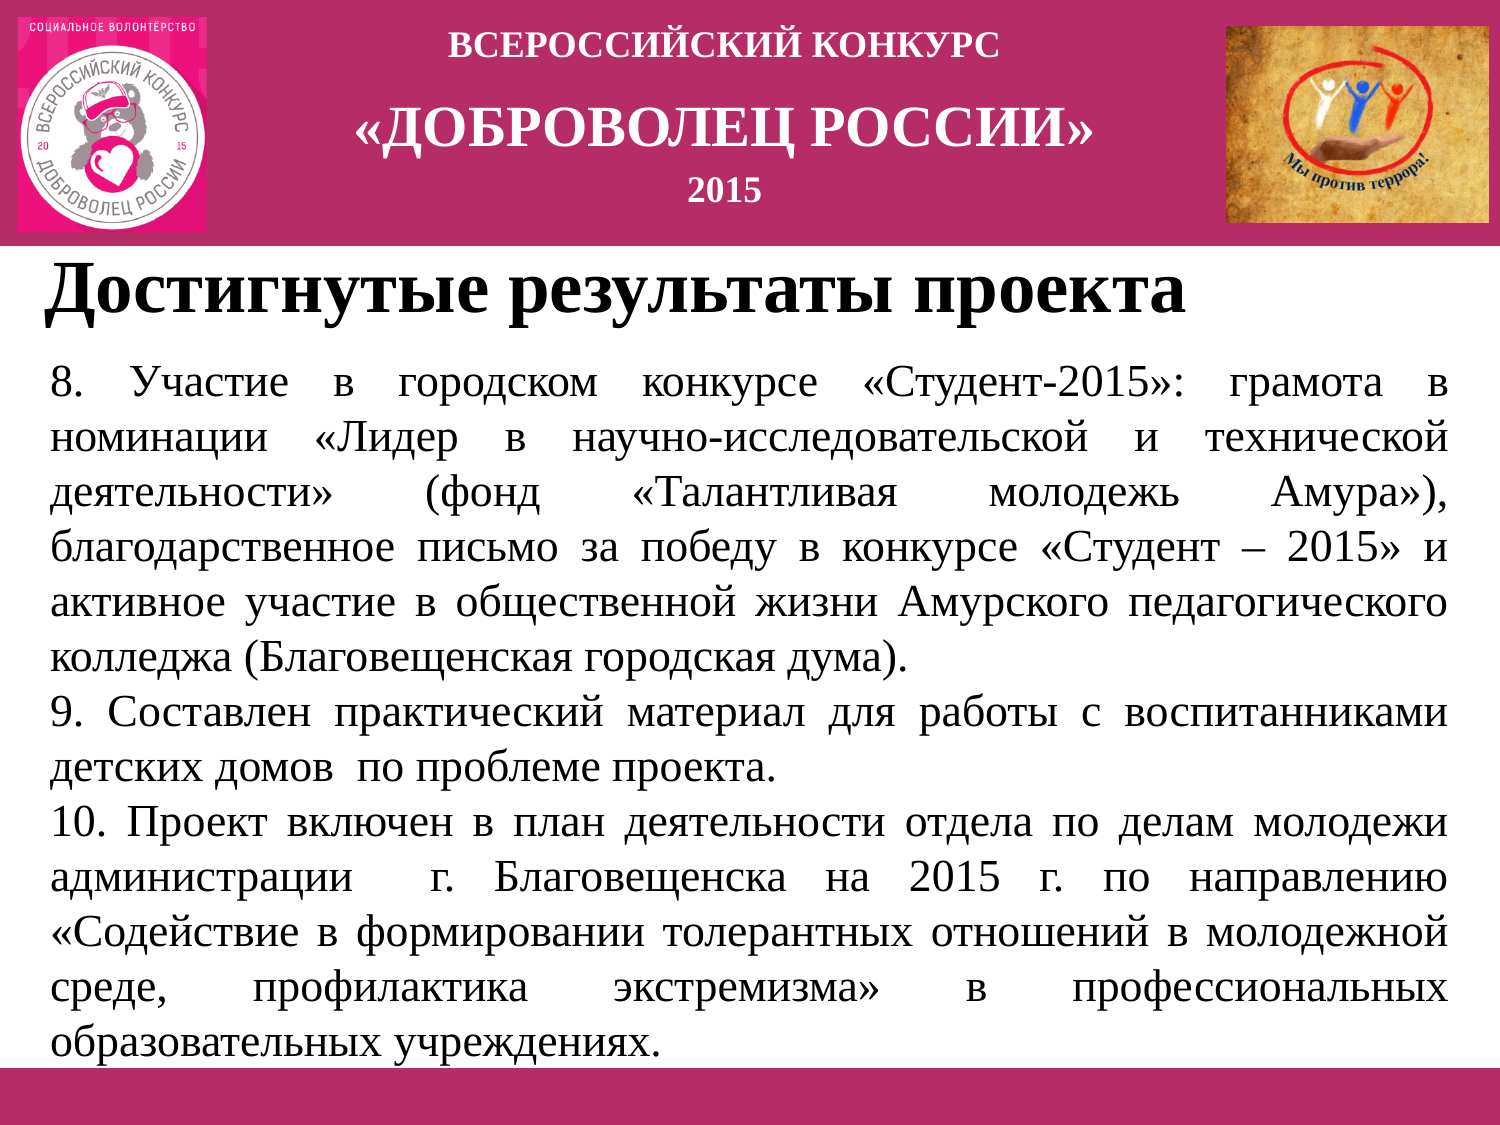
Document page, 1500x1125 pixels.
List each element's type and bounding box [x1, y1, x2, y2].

text_box [0, 0, 1500, 1125]
picture [1226, 26, 1489, 223]
